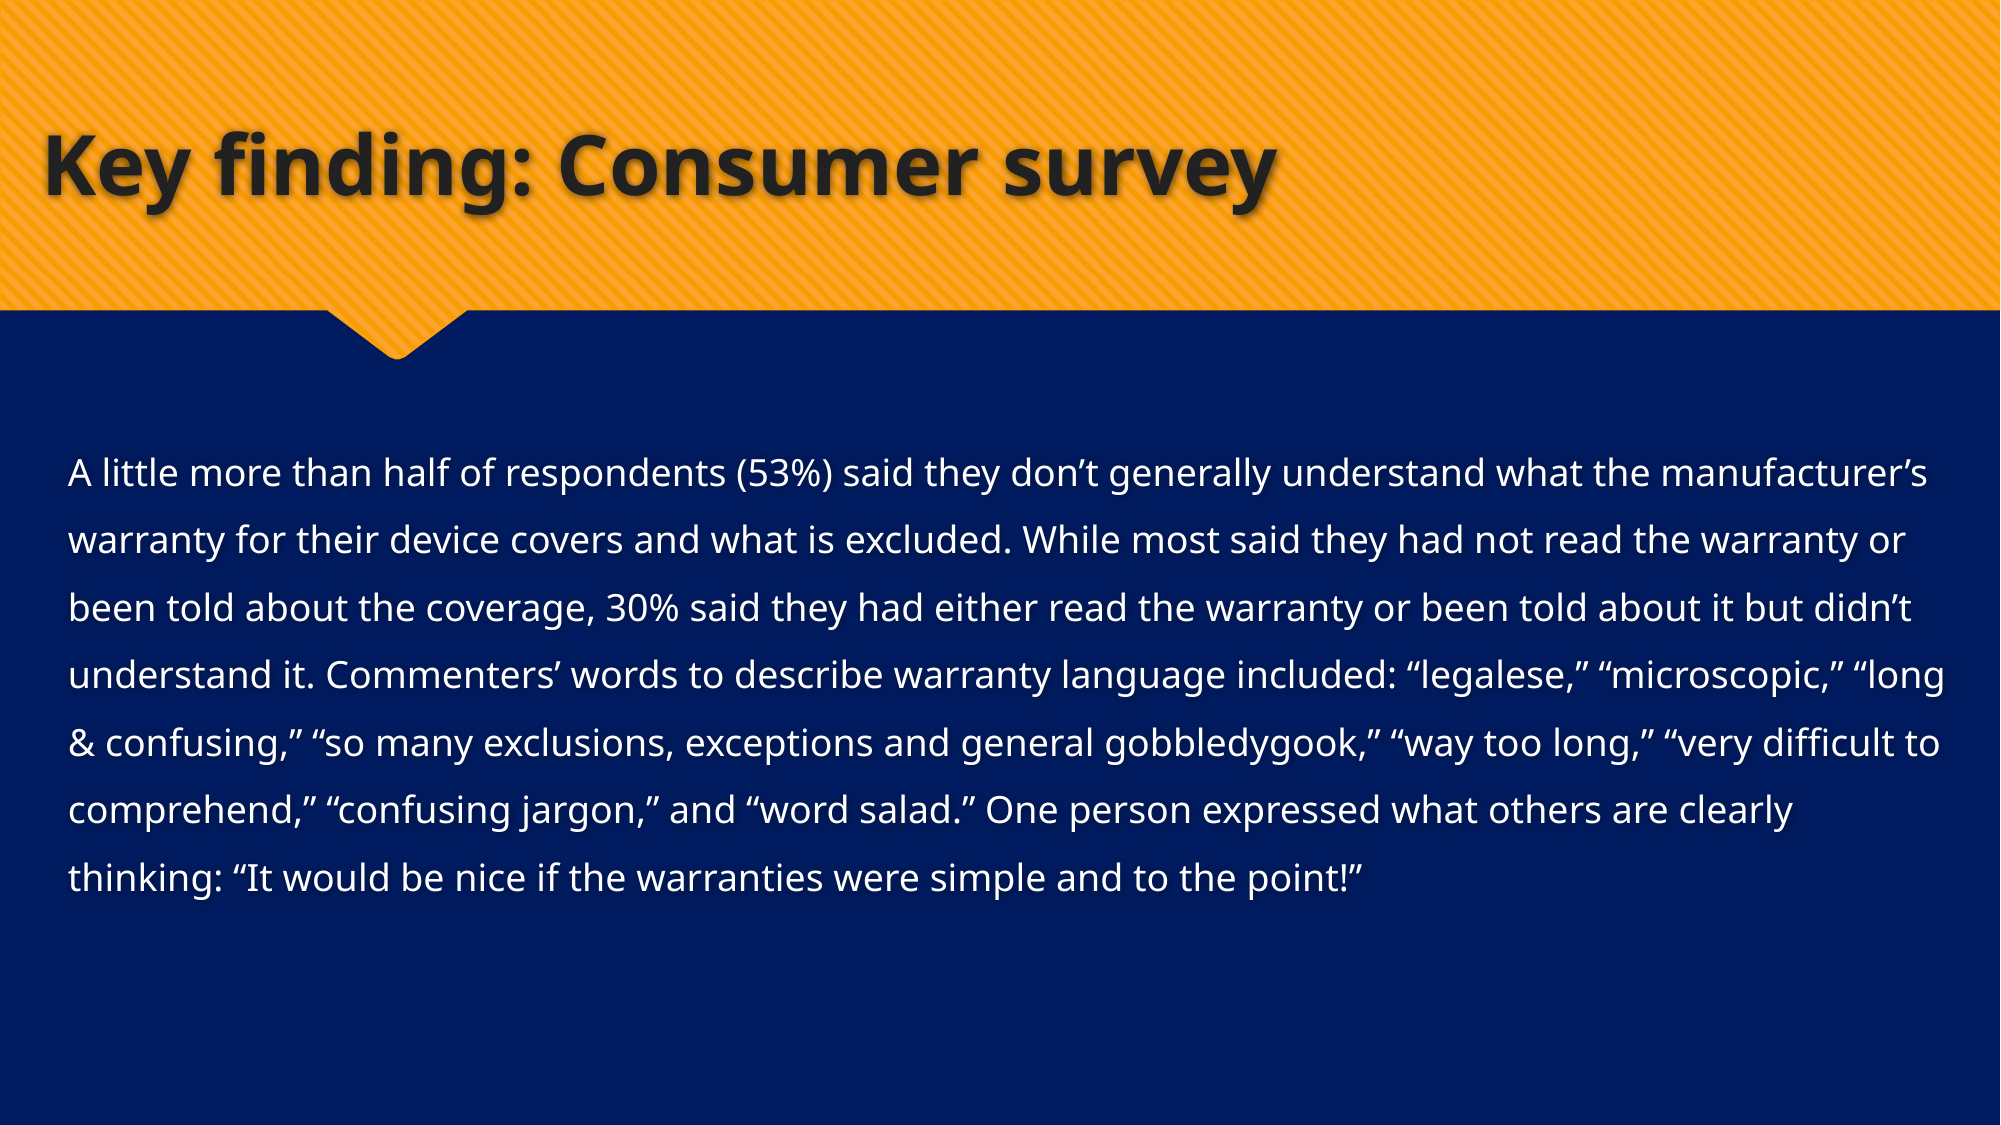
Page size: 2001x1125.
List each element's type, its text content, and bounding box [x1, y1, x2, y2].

list A little more than half of respondents (53%) said they don’t generally understand what the manufacturer’s warranty for their device covers and what is excluded. While most said they had not read the warranty or been told about the coverage, 30% said they had either read the warranty or been told about it but didn’t understand it. Commenters’ words to describe warranty language included: “legalese,” “microscopic,” “long & confusing,” “so many exclusions, exceptions and general gobbledygook,” “way too long,” “very difficult to comprehend,” “confusing jargon,” and “word salad.” One person expressed what others are clearly thinking: “It would be nice if the warranties were simple and to the point!” [52, 364, 1964, 962]
title Key finding: Consumer survey [26, 60, 1761, 221]
